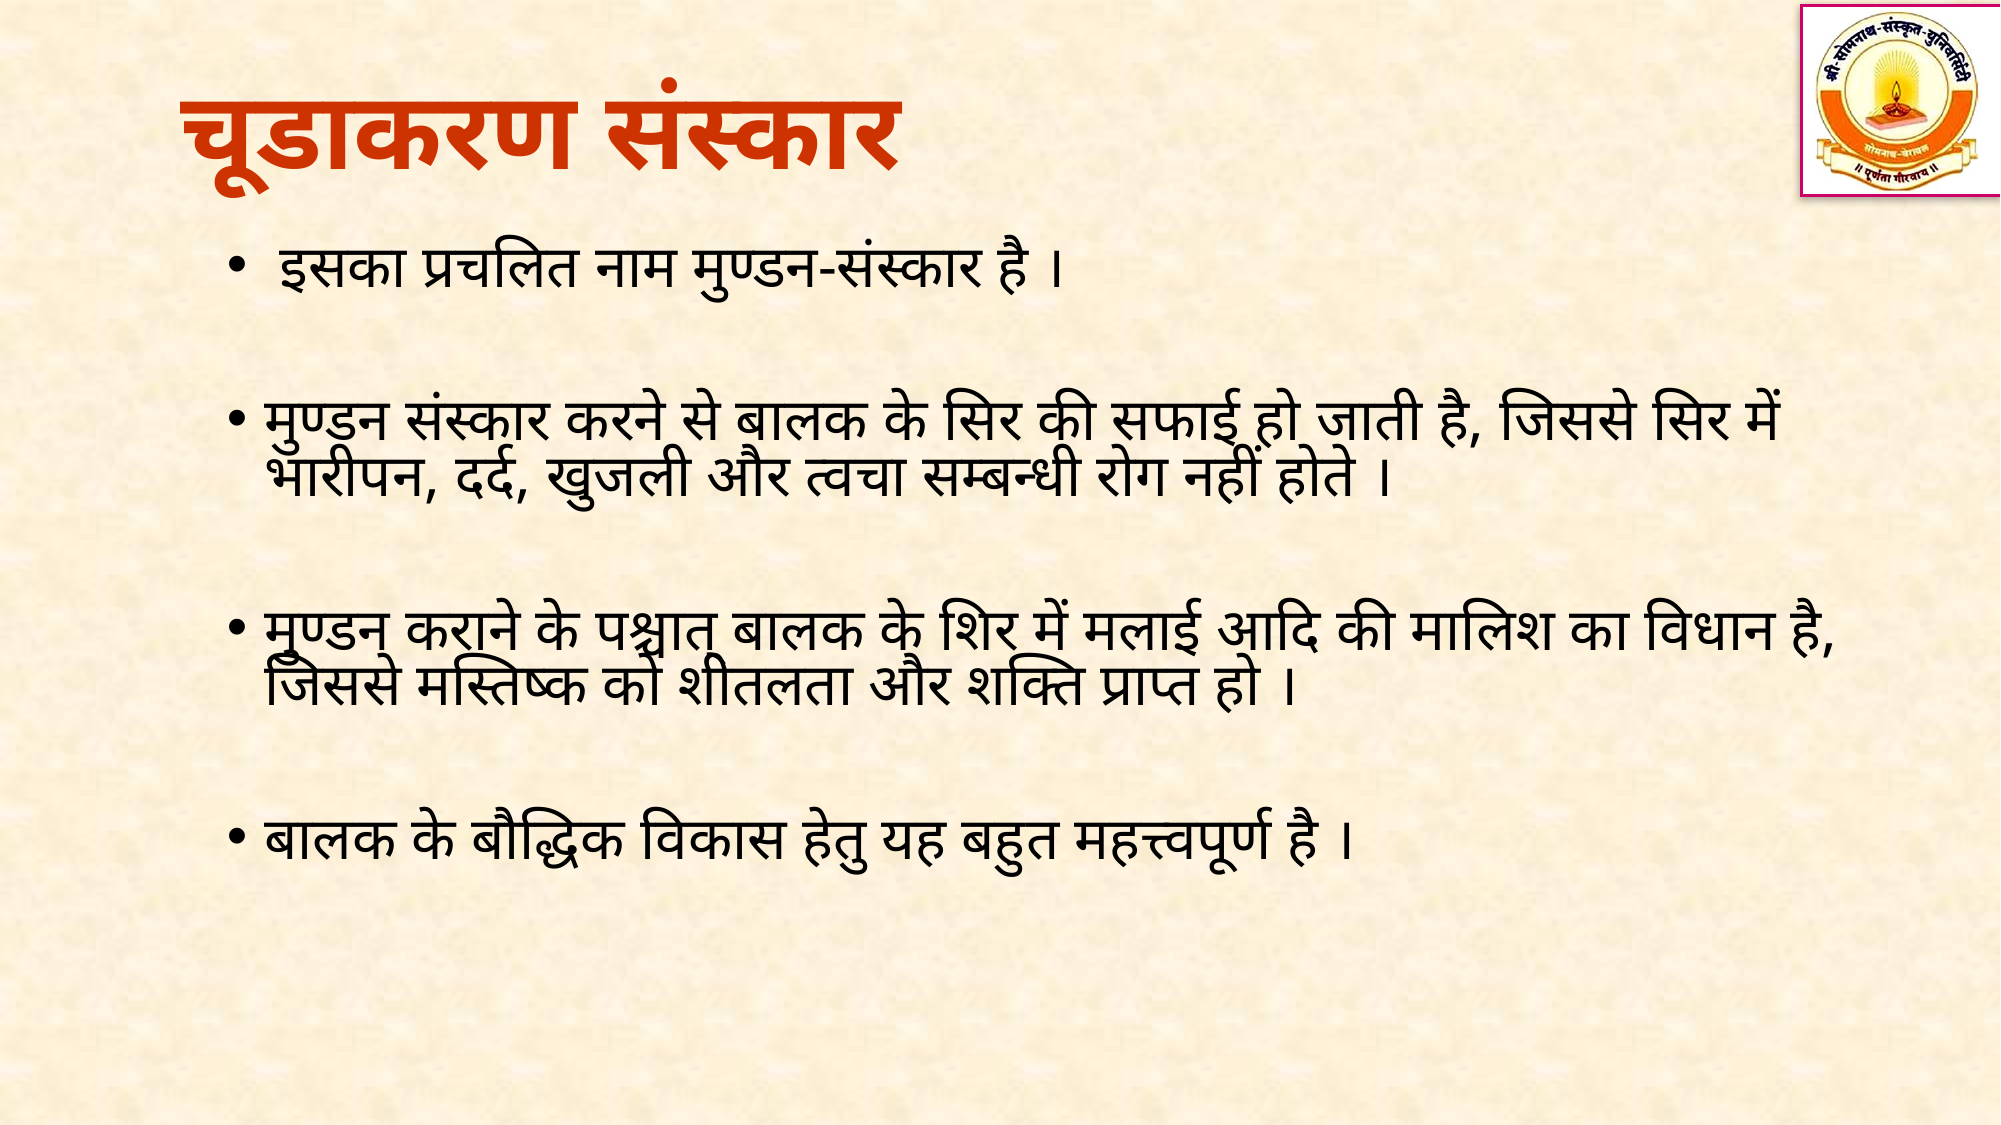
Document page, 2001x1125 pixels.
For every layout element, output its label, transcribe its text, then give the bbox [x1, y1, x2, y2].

title चूडाकरण संस्कार [137, 59, 1863, 210]
list इसका प्रचलित नाम मुण्डन-संस्कार है । मुण्डन संस्कार करने से बालक के सिर की सफाई हो जाती है, जिससे सिर में भारीपन, दर्द, खुजली और त्वचा सम्बन्धी रोग नहीं होते । मुण्डन कराने के पश्चात् बालक के शिर में मलाई आदि की मालिश का विधान है, जिससे मस्तिष्क को शीतलता और शक्ति प्राप्त हो । बालक के बौद्धिक विकास हेतु यह बहुत महत्त्वपूर्ण है । [211, 235, 1863, 1046]
picture [0, 0, 2001, 1125]
